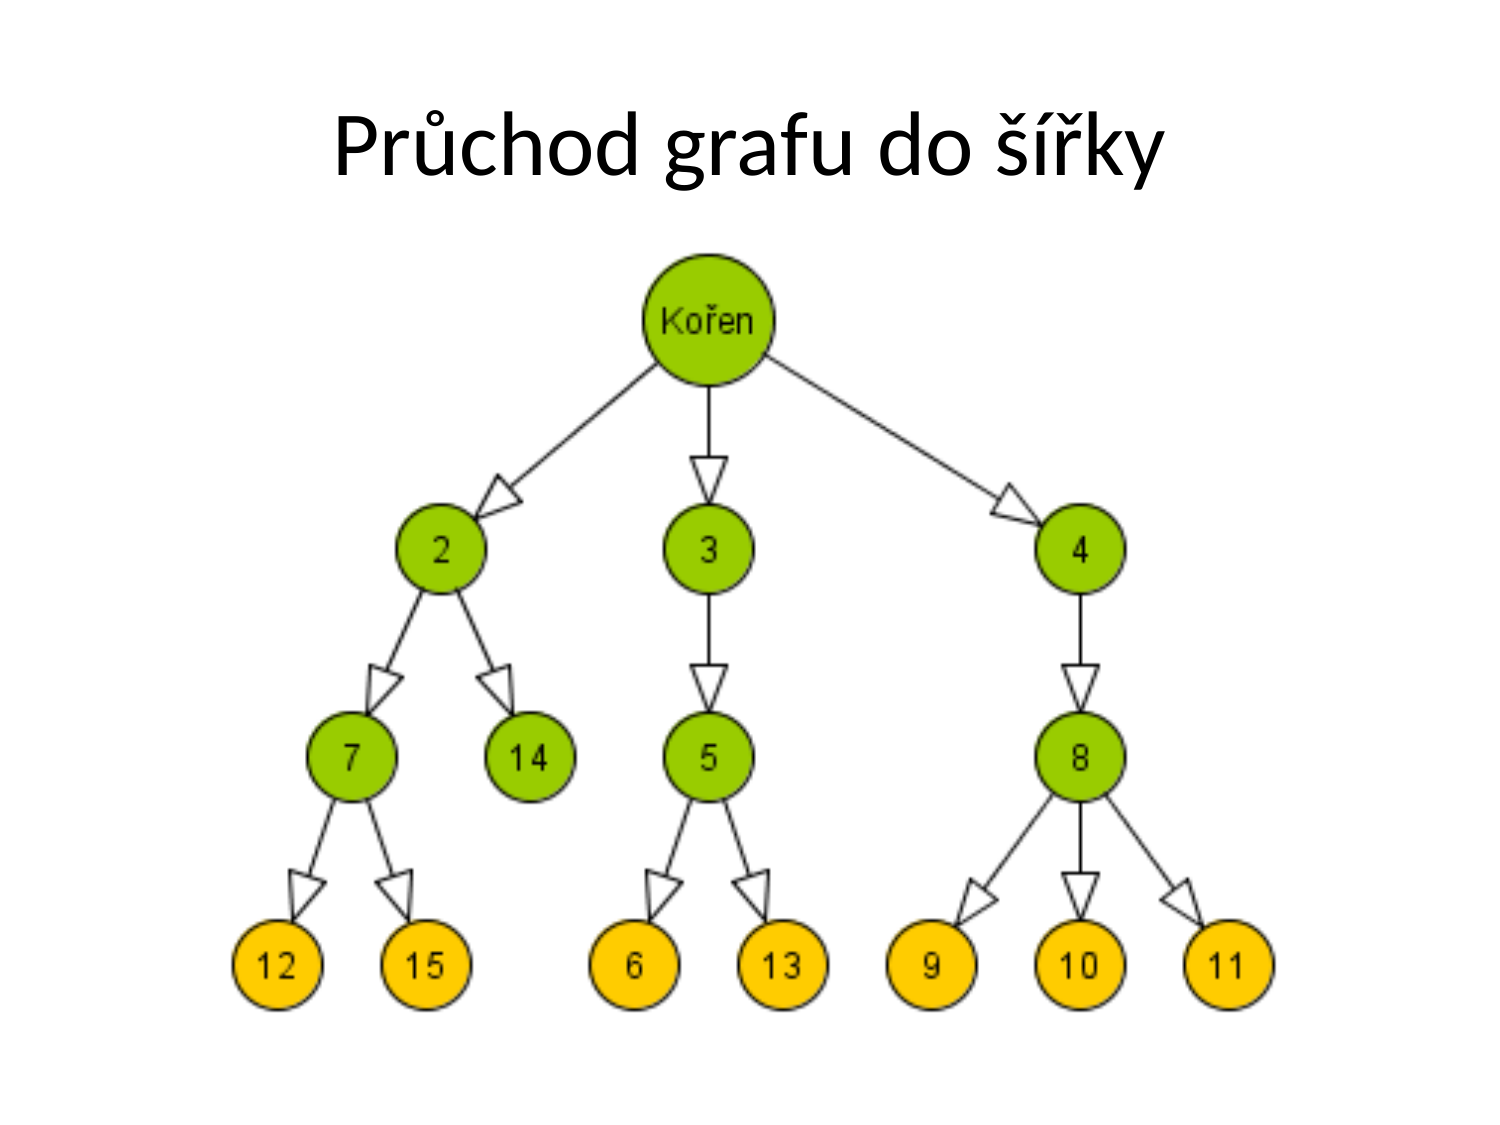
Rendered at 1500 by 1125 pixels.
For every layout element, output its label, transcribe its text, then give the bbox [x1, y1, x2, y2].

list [200, 222, 1300, 1045]
title Průchod grafu do šířky [75, 45, 1425, 233]
